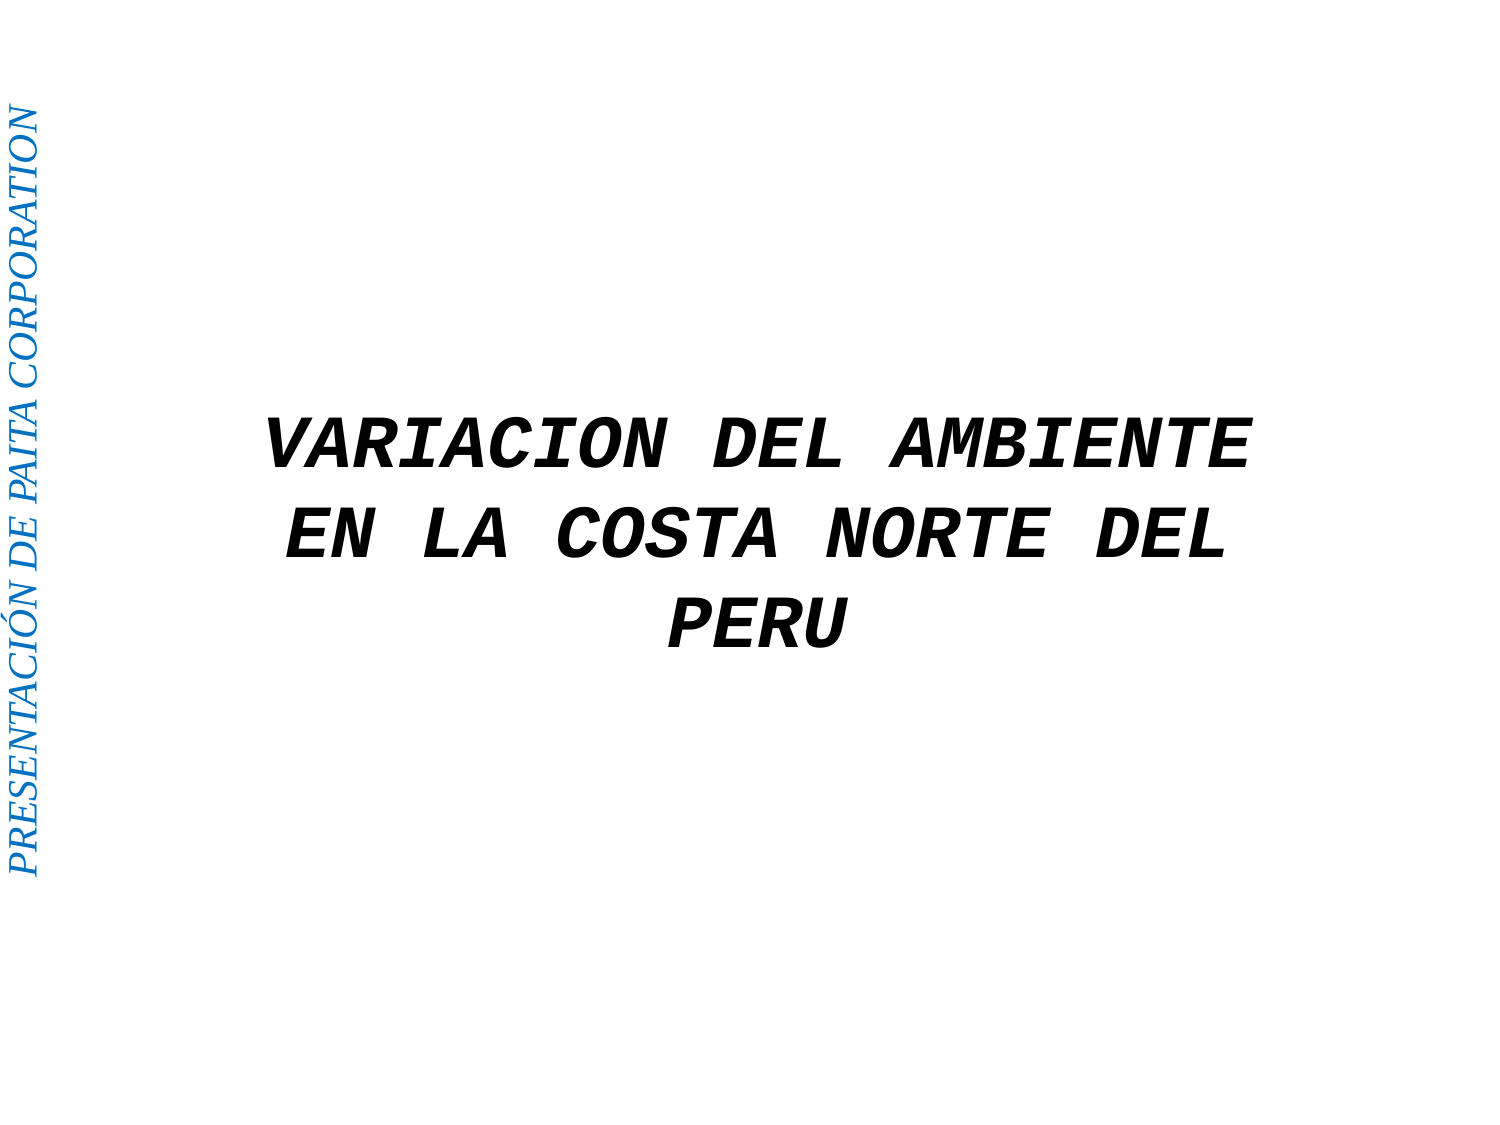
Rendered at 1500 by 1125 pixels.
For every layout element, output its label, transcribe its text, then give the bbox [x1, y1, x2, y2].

text_box PRESENTACIÓN DE PAITA CORPORATION [0, 0, 141, 1125]
text_box VARIACION DEL AMBIENTE EN LA COSTA NORTE DEL PERU [247, 385, 1268, 670]
